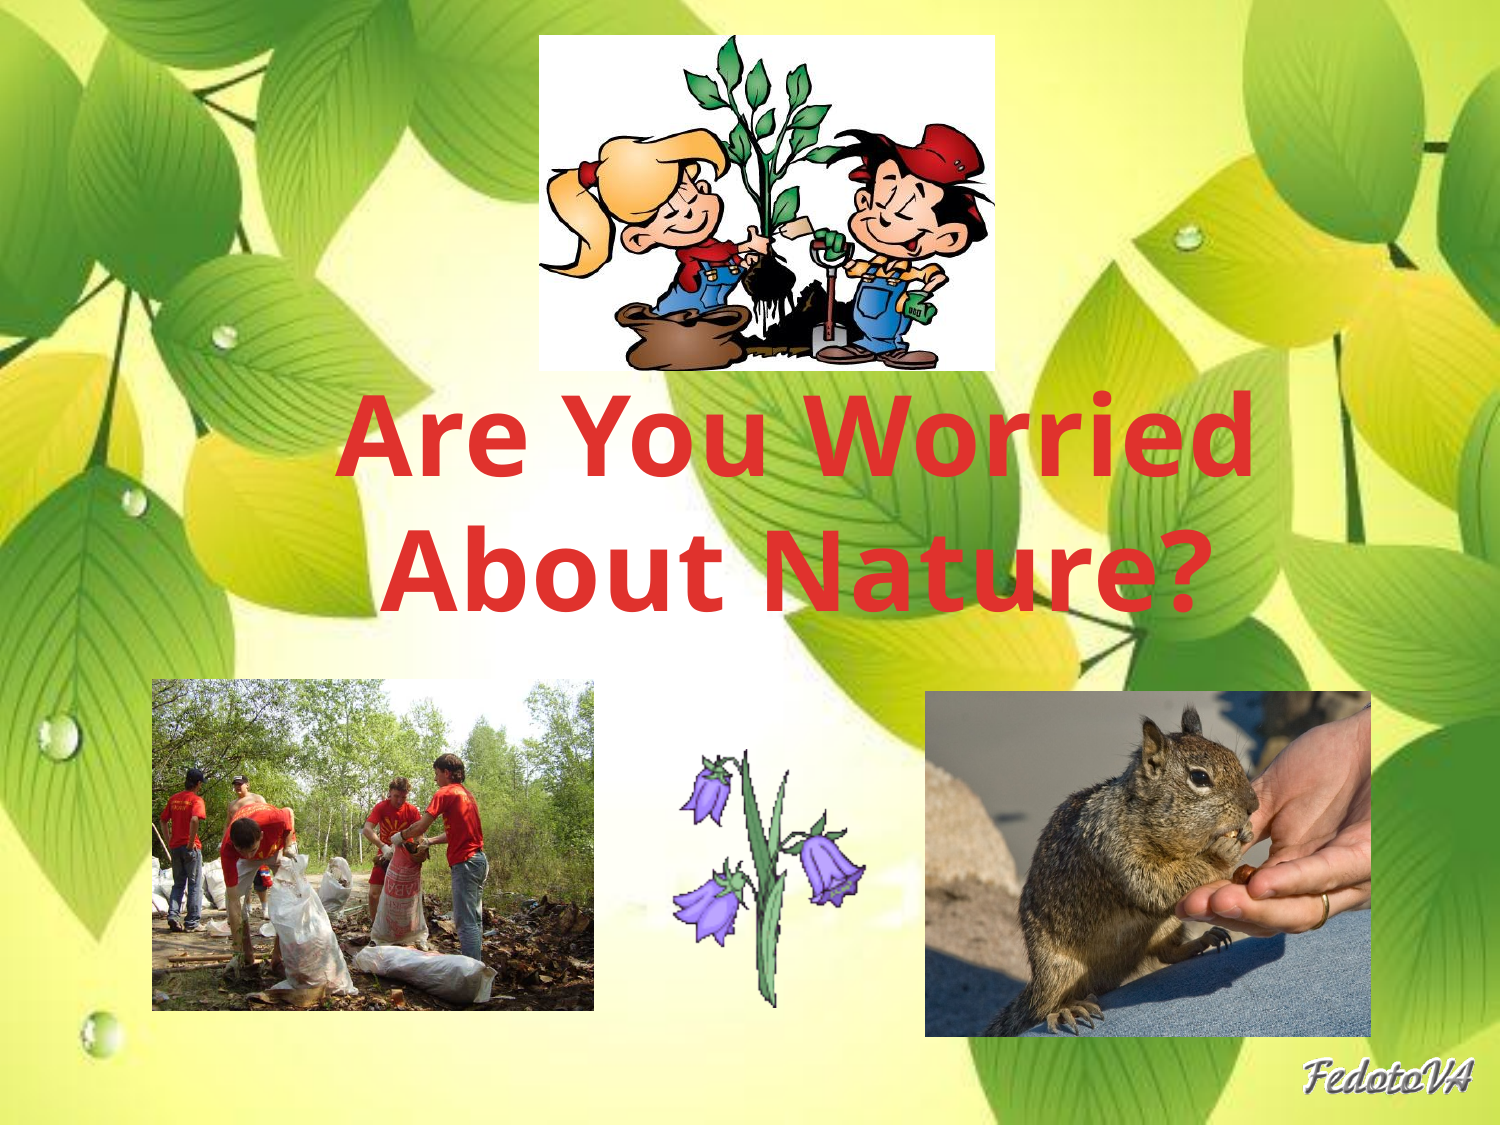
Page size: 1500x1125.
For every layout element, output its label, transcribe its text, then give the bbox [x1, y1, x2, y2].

text_box Are You Worried About Nature? [222, 356, 1374, 642]
picture [0, 0, 1500, 1125]
